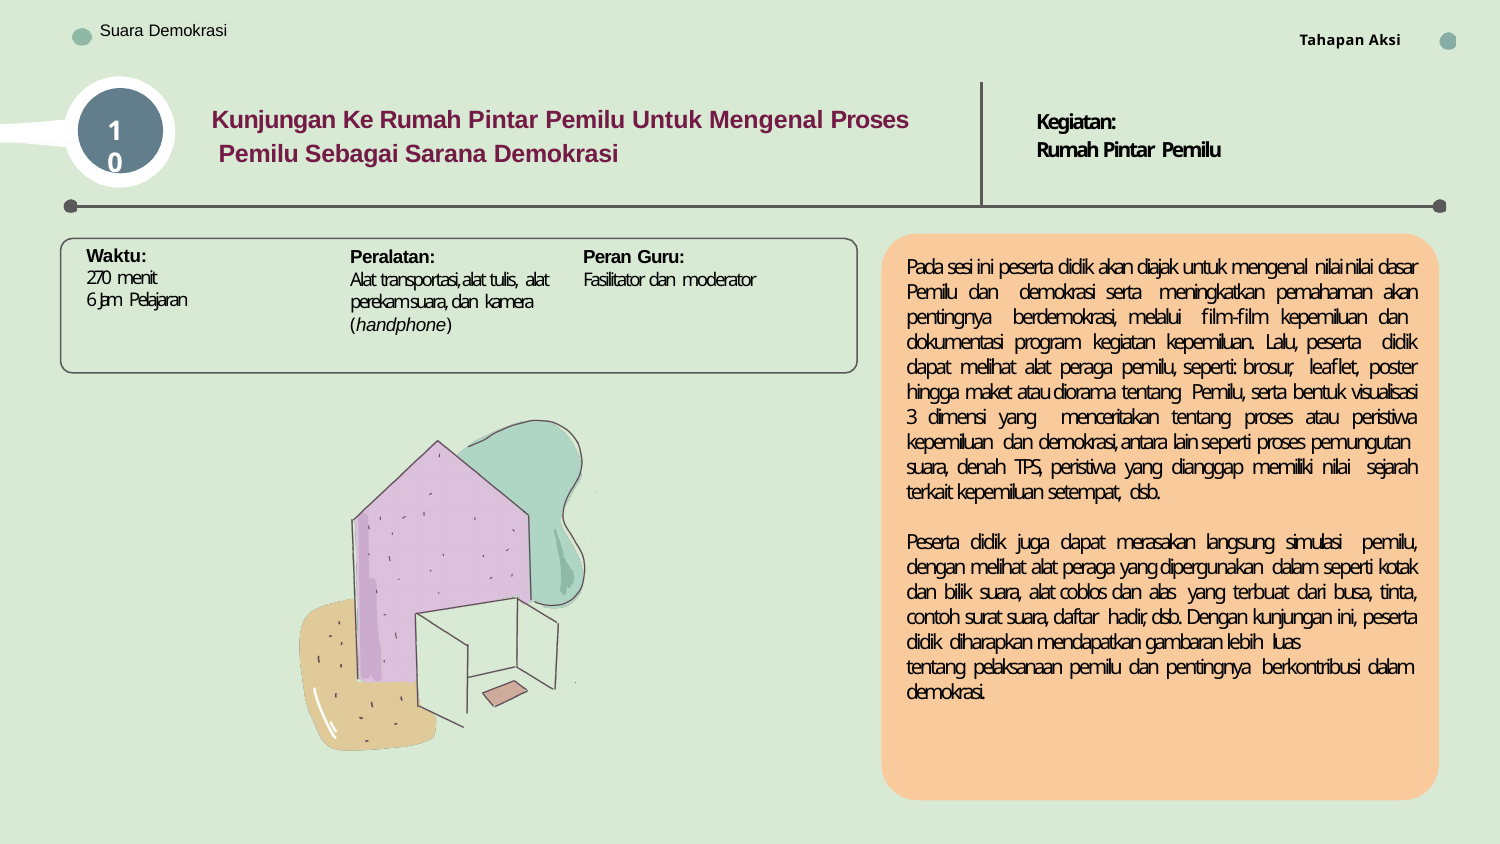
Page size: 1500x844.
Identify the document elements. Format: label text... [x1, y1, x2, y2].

text_box [1439, 32, 1457, 50]
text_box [6, 0, 277, 67]
text_box Tahapan Aksi [1297, 28, 1405, 49]
text_box Pada sesi ini peserta didik akan diajak untuk mengenal nilai nilai dasar Pemilu dan demokrasi serta meningkatkan pemahaman akan pentingnya berdemokrasi, melalui film-film kepemiluan dan dokumentasi program kegiatan kepemiluan. Lalu, peserta didik dapat melihat alat peraga pemilu, seperti: brosur, leaflet, poster hingga maket atau diorama tentang Pemilu, serta bentuk visualisasi 3 dimensi yang menceritakan tentang proses atau peristiwa kepemiluan dan demokrasi, antara lain seperti proses pemungutan suara, denah TPS, peristiwa yang dianggap memiliki nilai sejarah terkait kepemiluan setempat, dsb. Peserta didik juga dapat merasakan langsung simulasi pemilu, dengan melihat alat peraga yang dipergunakan dalam seperti kotak dan bilik suara, alat coblos dan alas yang terbuat dari busa, tinta, contoh surat suara, daftar hadir, dsb. Dengan kunjungan ini, peserta didik diharapkan mendapatkan gambaran lebih luas tentang pelaksanaan pemilu dan pentingnya berkontribusi dalam demokrasi. [903, 251, 1417, 704]
text_box Peralatan: Alat transportasi, alat tulis, alat perekam suara, dan kamera (handphone) [348, 243, 567, 336]
text_box Waktu: 270 menit 6 Jam Pelajaran [84, 242, 212, 311]
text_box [0, 76, 176, 189]
picture [0, 0, 1500, 844]
text_box [881, 233, 1439, 801]
text_box Peran Guru: Fasilitator dan moderator [581, 243, 789, 291]
text_box [236, 401, 682, 844]
text_box [60, 238, 858, 373]
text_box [63, 81, 1447, 214]
